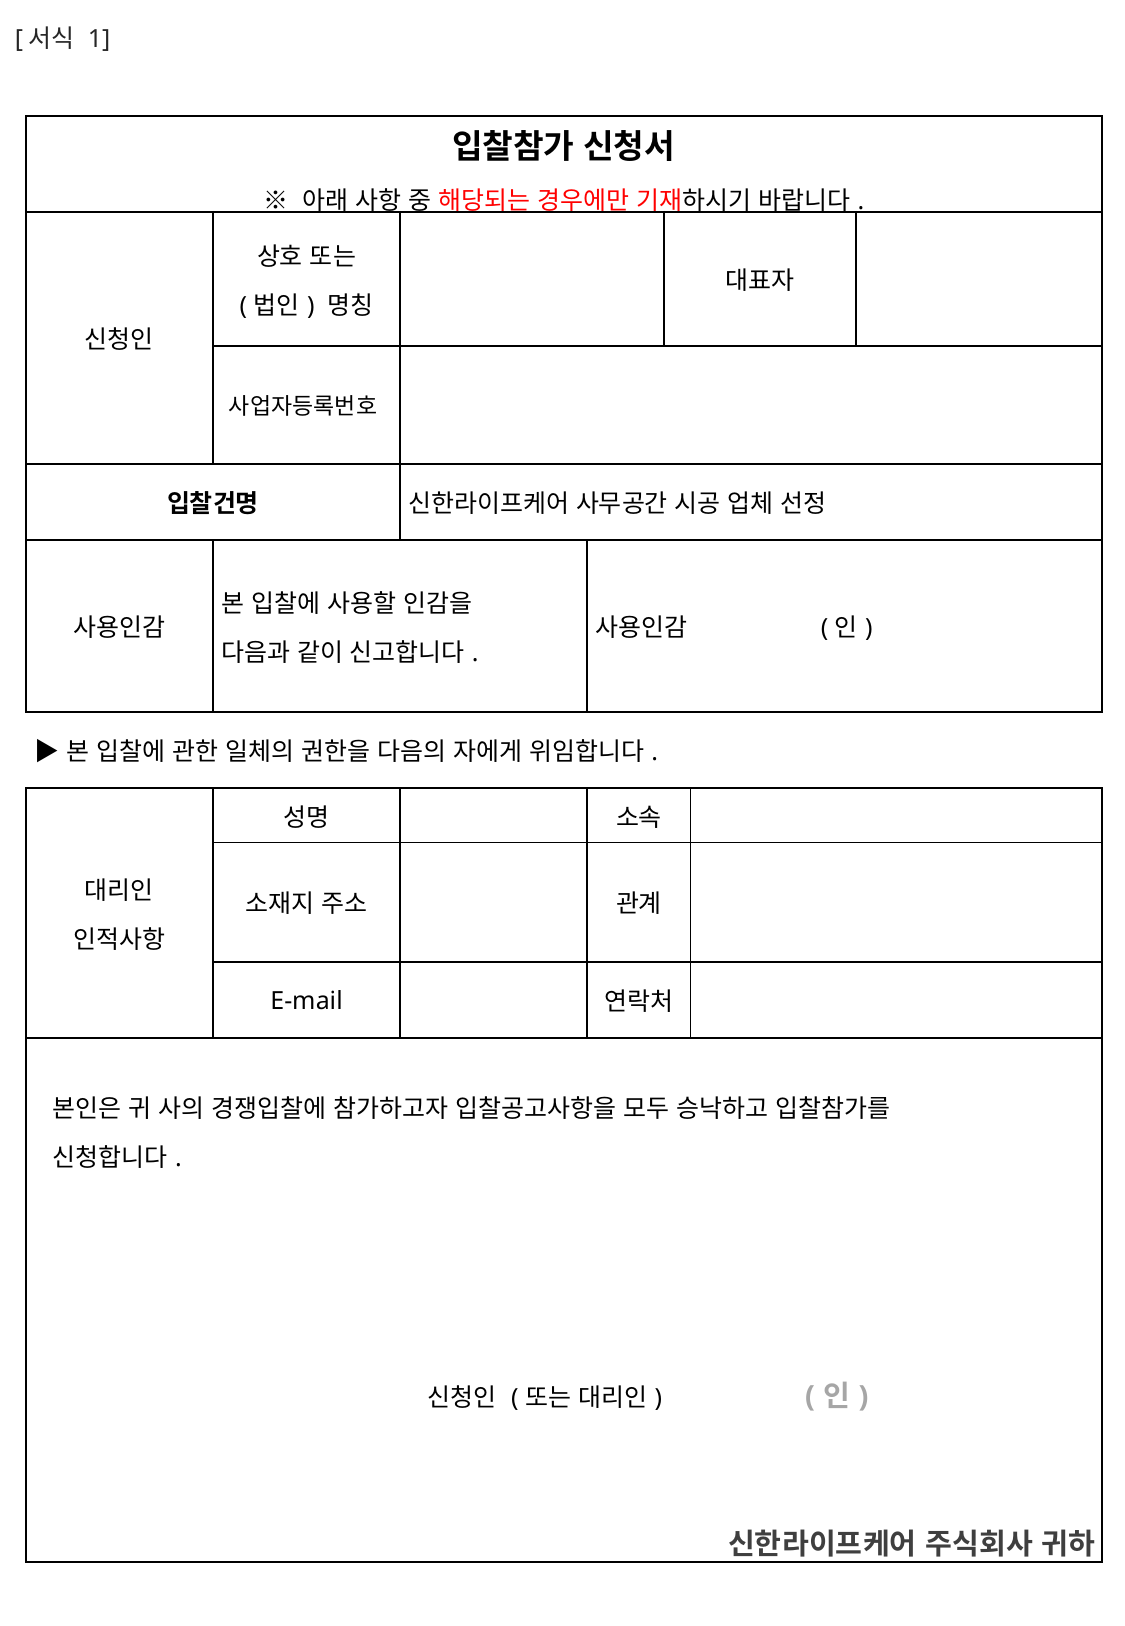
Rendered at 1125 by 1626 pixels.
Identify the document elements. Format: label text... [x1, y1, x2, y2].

table_cell 사용인감 (인) [588, 541, 1101, 711]
table_cell 본 입찰에 사용할 인감을 다음과 같이 신고합니다. [214, 541, 586, 711]
table_cell [691, 963, 1101, 1037]
table_cell 연락처 [588, 963, 690, 1037]
table_cell 사용인감 [27, 541, 212, 711]
table_cell [691, 843, 1101, 961]
table_cell 입찰건명 [27, 465, 399, 539]
table_cell 소재지 주소 [214, 843, 399, 961]
table_cell [401, 347, 1101, 463]
table_cell 성명 [214, 789, 399, 842]
table_cell E-mail [214, 963, 399, 1037]
table_header 입찰참가 신청서 ※ 아래 사항 중 해당되는 경우에만 기재하시기 바랍니다. [27, 117, 1101, 211]
table_cell 대리인 인적사항 [27, 789, 212, 1037]
table_cell 신한라이프케어 사무공간 시공 업체 선정 [401, 465, 1101, 539]
table_cell [401, 843, 586, 961]
table_cell 상호 또는 (법인) 명칭 [214, 213, 399, 345]
table_cell 사업자등록번호 [214, 347, 399, 463]
table_cell ▶본 입찰에 관한 일체의 권한을 다음의 자에게 위임합니다. [26, 713, 1102, 787]
table_cell 관계 [588, 843, 690, 961]
table_cell 신청인 [27, 213, 212, 463]
text_box [서식 1] [0, 0, 957, 119]
table_cell [401, 789, 586, 842]
table_cell 본인은 귀 사의 경쟁입찰에 참가하고자 입찰공고사항을 모두 승낙하고 입찰참가를 신청합니다. 신청인 (또는 대리인) (인) 신한라이프케어 주식회사 귀하 [27, 1039, 1101, 1561]
table_cell [691, 789, 1101, 842]
table_cell [401, 963, 586, 1037]
table_cell [857, 213, 1101, 345]
table_cell 소속 [588, 789, 690, 842]
table_cell [401, 213, 663, 345]
table_cell 대표자 [665, 213, 855, 345]
